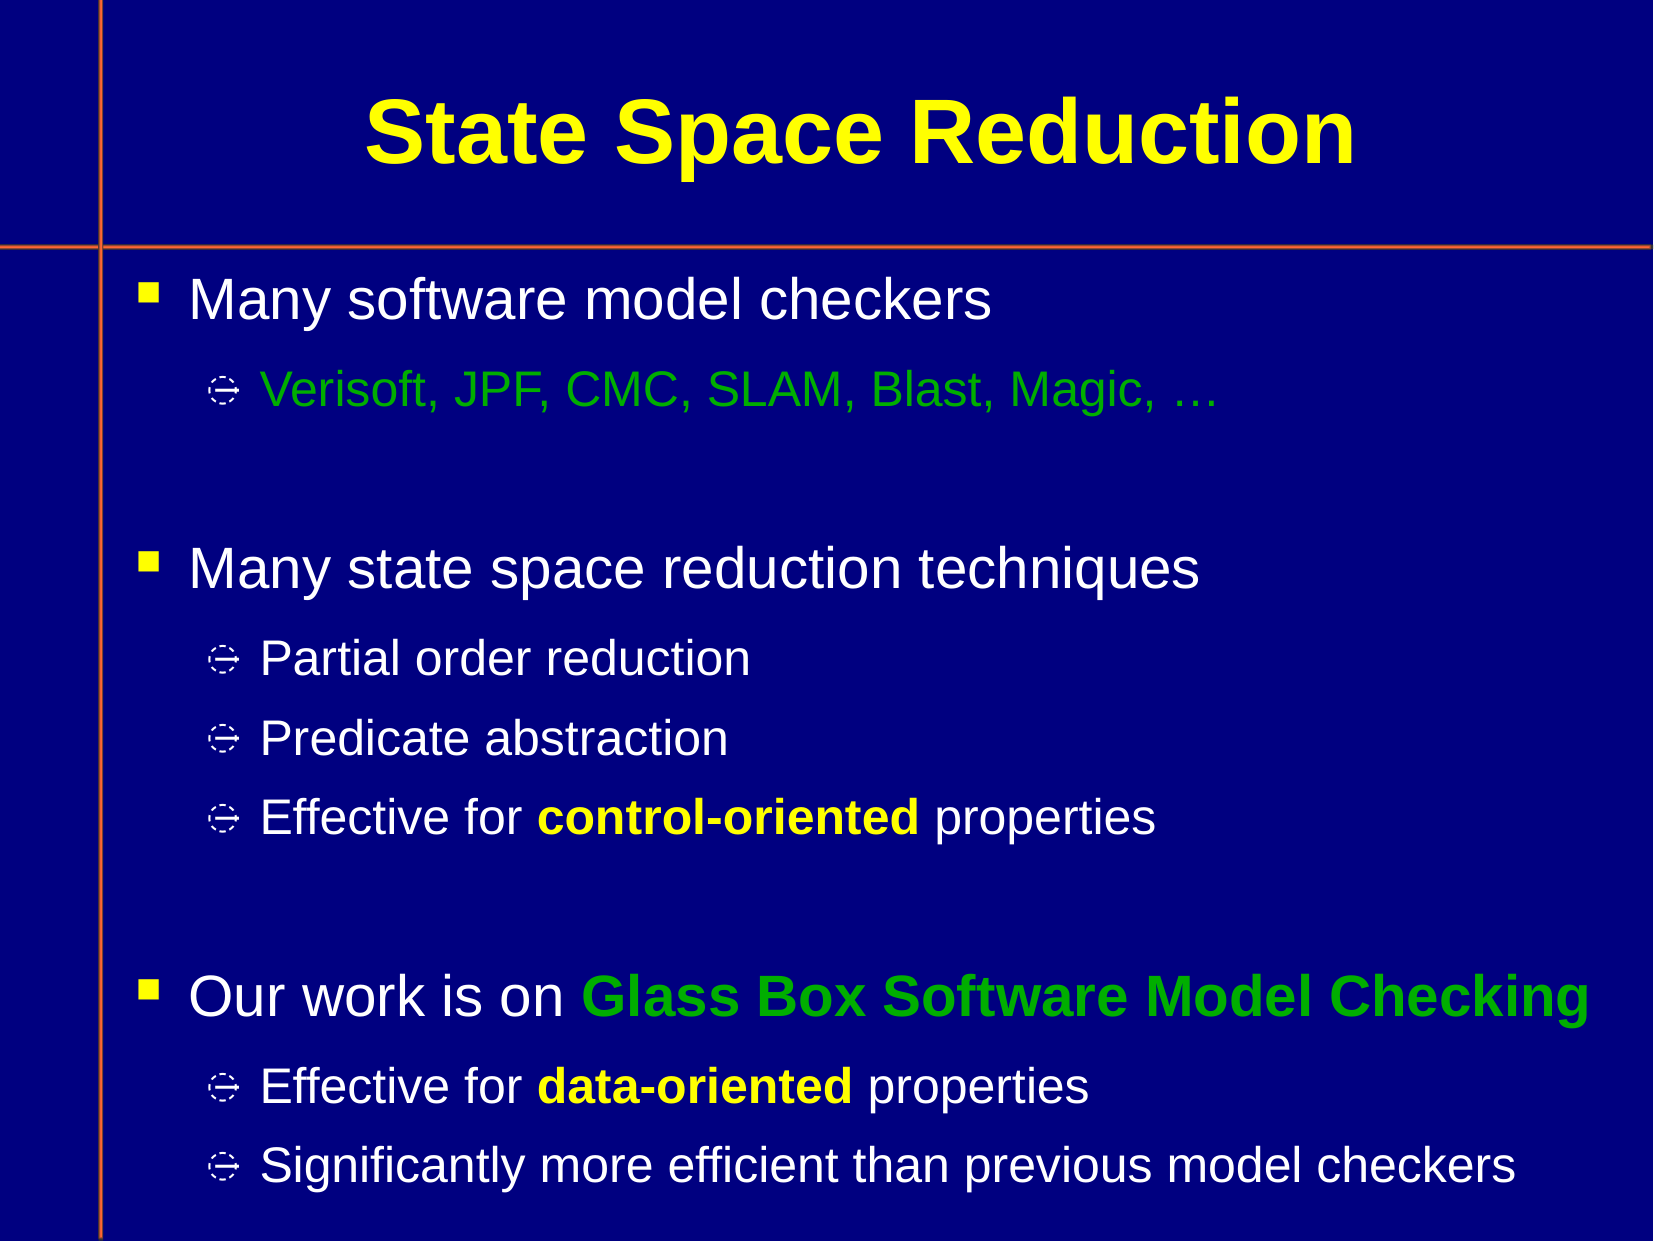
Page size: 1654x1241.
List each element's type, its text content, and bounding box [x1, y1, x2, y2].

title State Space Reduction [117, 25, 1606, 234]
list Many software model checkers Verisoft, JPF, CMC, SLAM, Blast, Magic, … Many state space reduction techniques Partial order reduction Predicate abstraction Effective for control-oriented properties Our work is on Glass Box Software Model Checking Effective for data-oriented properties Significantly more efficient than previous model checkers [117, 262, 1606, 1200]
